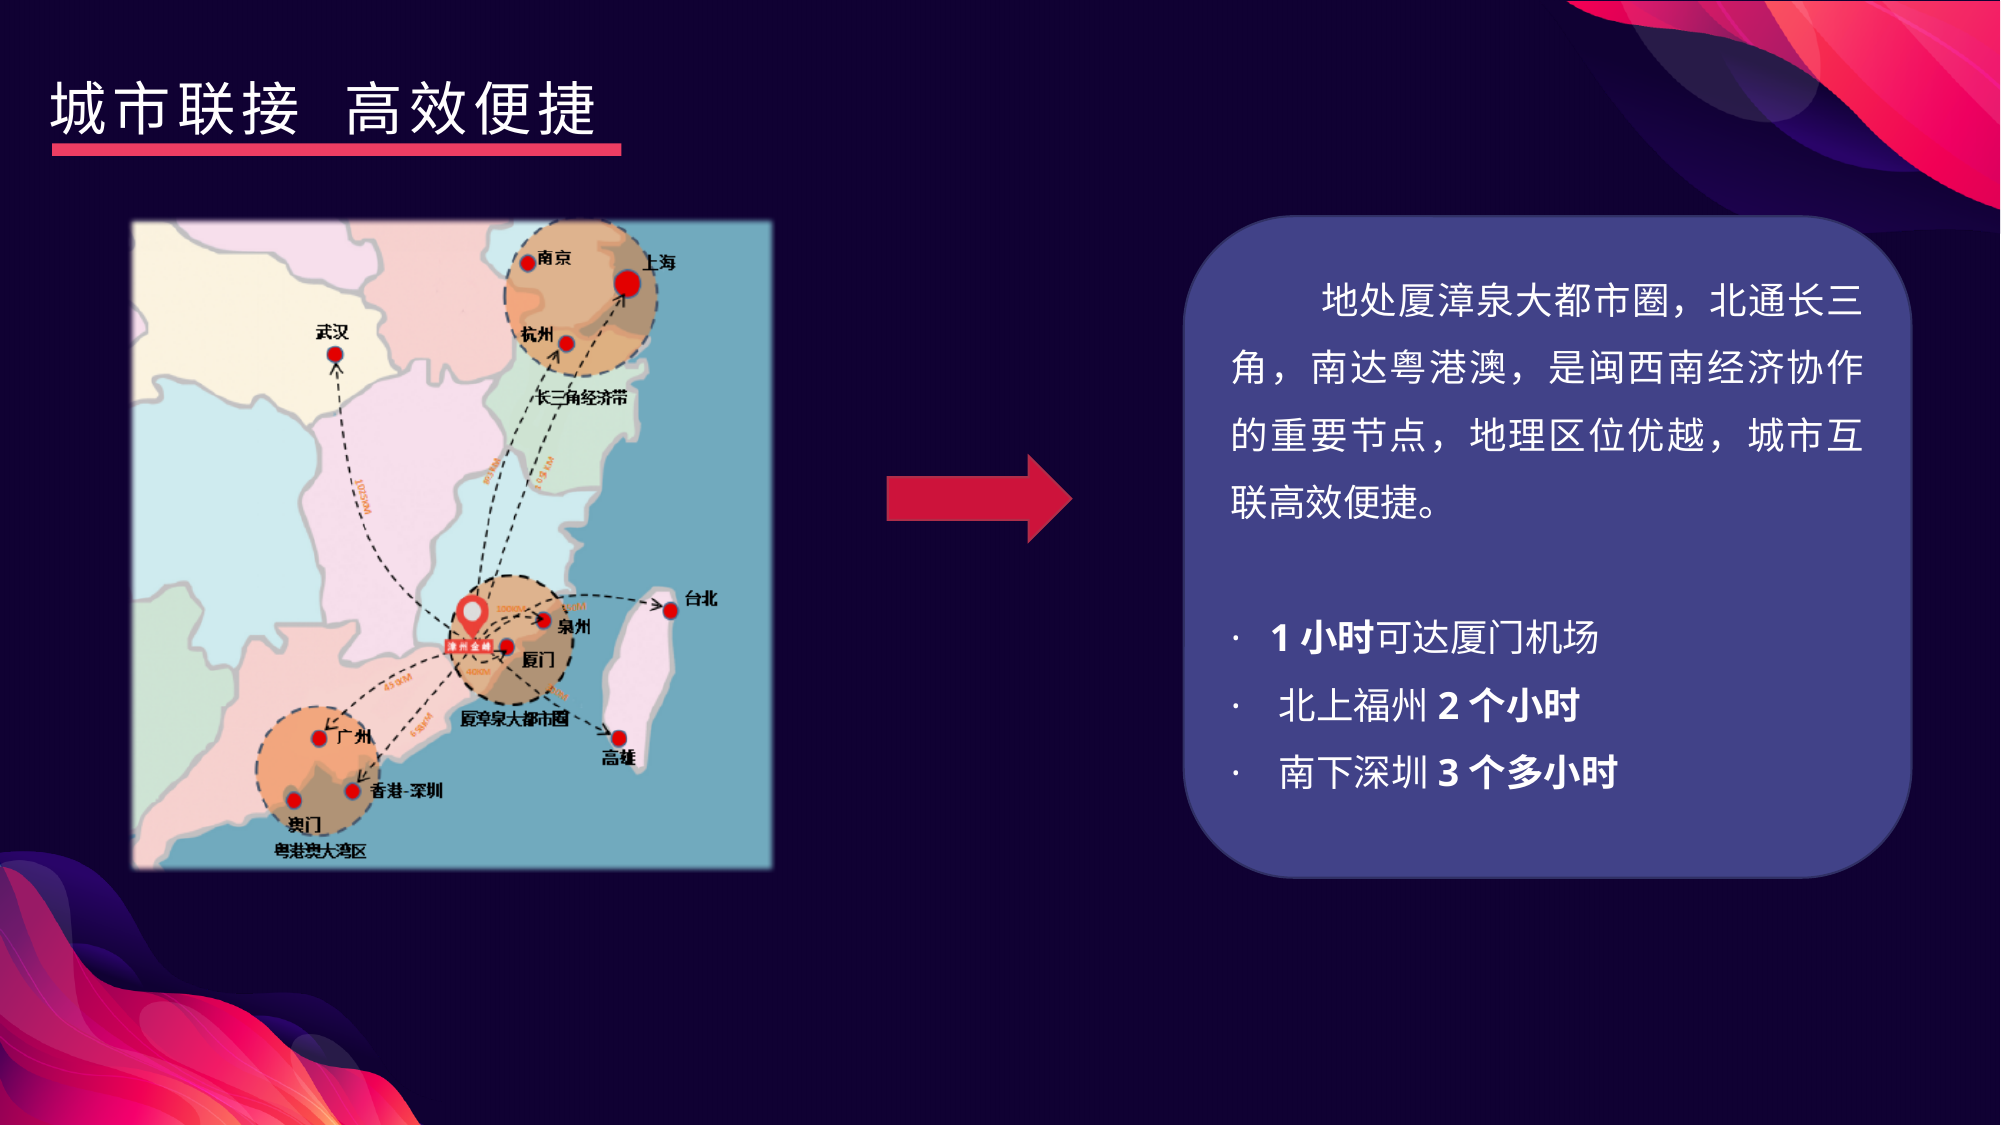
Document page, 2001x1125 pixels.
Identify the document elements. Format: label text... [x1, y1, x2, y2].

text_box [886, 453, 1073, 544]
text_box 地处厦漳泉大都市圈，北通长三角，南达粤港澳，是闽西南经济协作的重要节点，地理区位优越，城市互联高效便捷。 · 1小时可达厦门机场 · 北上福州2个小时 · 南下深圳3个多小时 [1182, 215, 1913, 879]
picture [0, 0, 2000, 1125]
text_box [33, 45, 664, 156]
